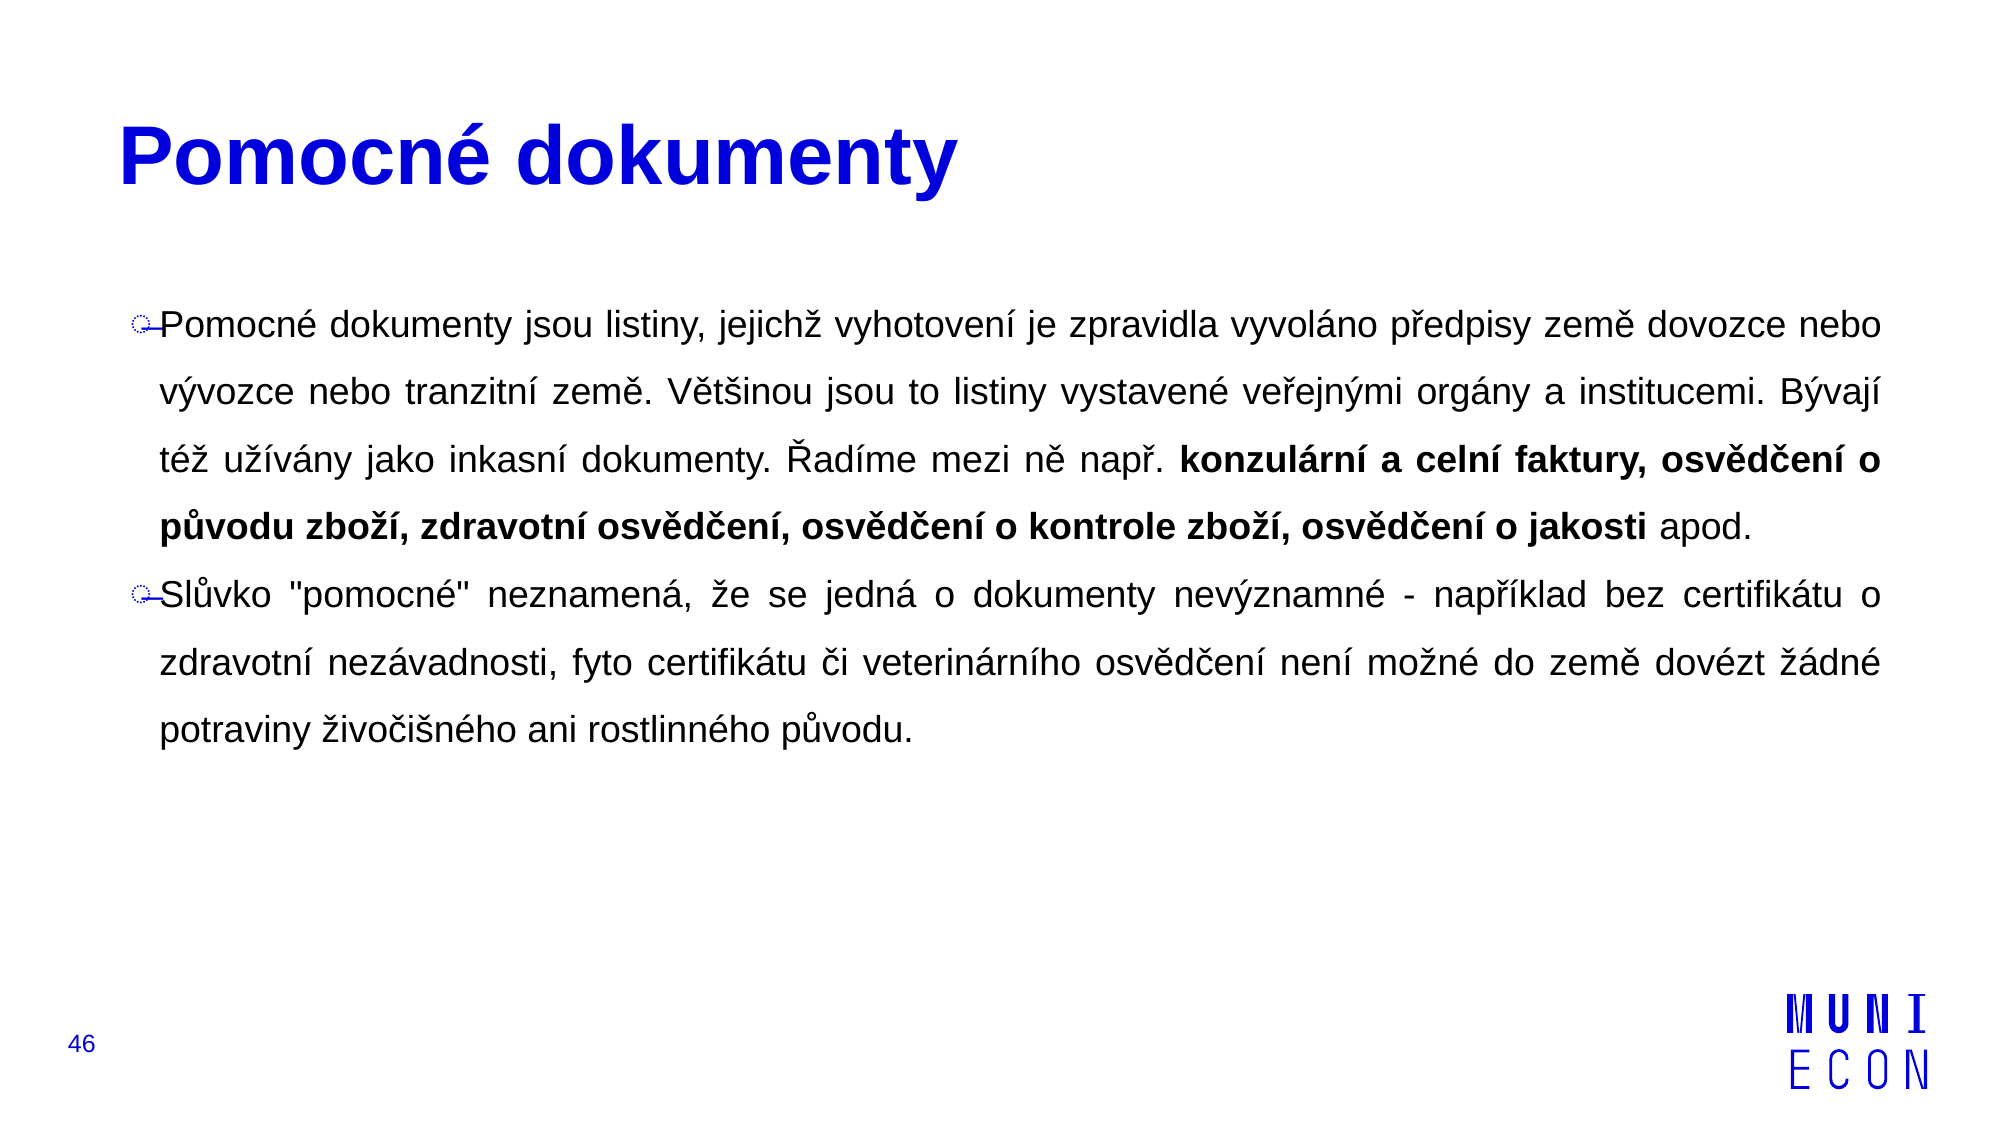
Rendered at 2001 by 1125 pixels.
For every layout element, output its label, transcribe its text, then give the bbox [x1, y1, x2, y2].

title Pomocné dokumenty [118, 118, 1883, 193]
slide_number 46 [67, 1021, 110, 1063]
list Pomocné dokumenty jsou listiny, jejichž vyhotovení je zpravidla vyvoláno předpisy země dovozce nebo vývozce nebo tranzitní země. Většinou jsou to listiny vystavené veřejnými orgány a institucemi. Bývají též užívány jako inkasní dokumenty. Řadíme mezi ně např. konzulární a celní faktury, osvědčení o původu zboží, zdravotní osvědčení, osvědčení o kontrole zboží, osvědčení o jakosti apod. Slůvko "pomocné" neznamená, že se jedná o dokumenty nevýznamné - například bez certifikátu o zdravotní nezávadnosti, fyto certifikátu či veterinárního osvědčení není možné do země dovézt žádné potraviny živočišného ani rostlinného původu. [118, 277, 1883, 957]
